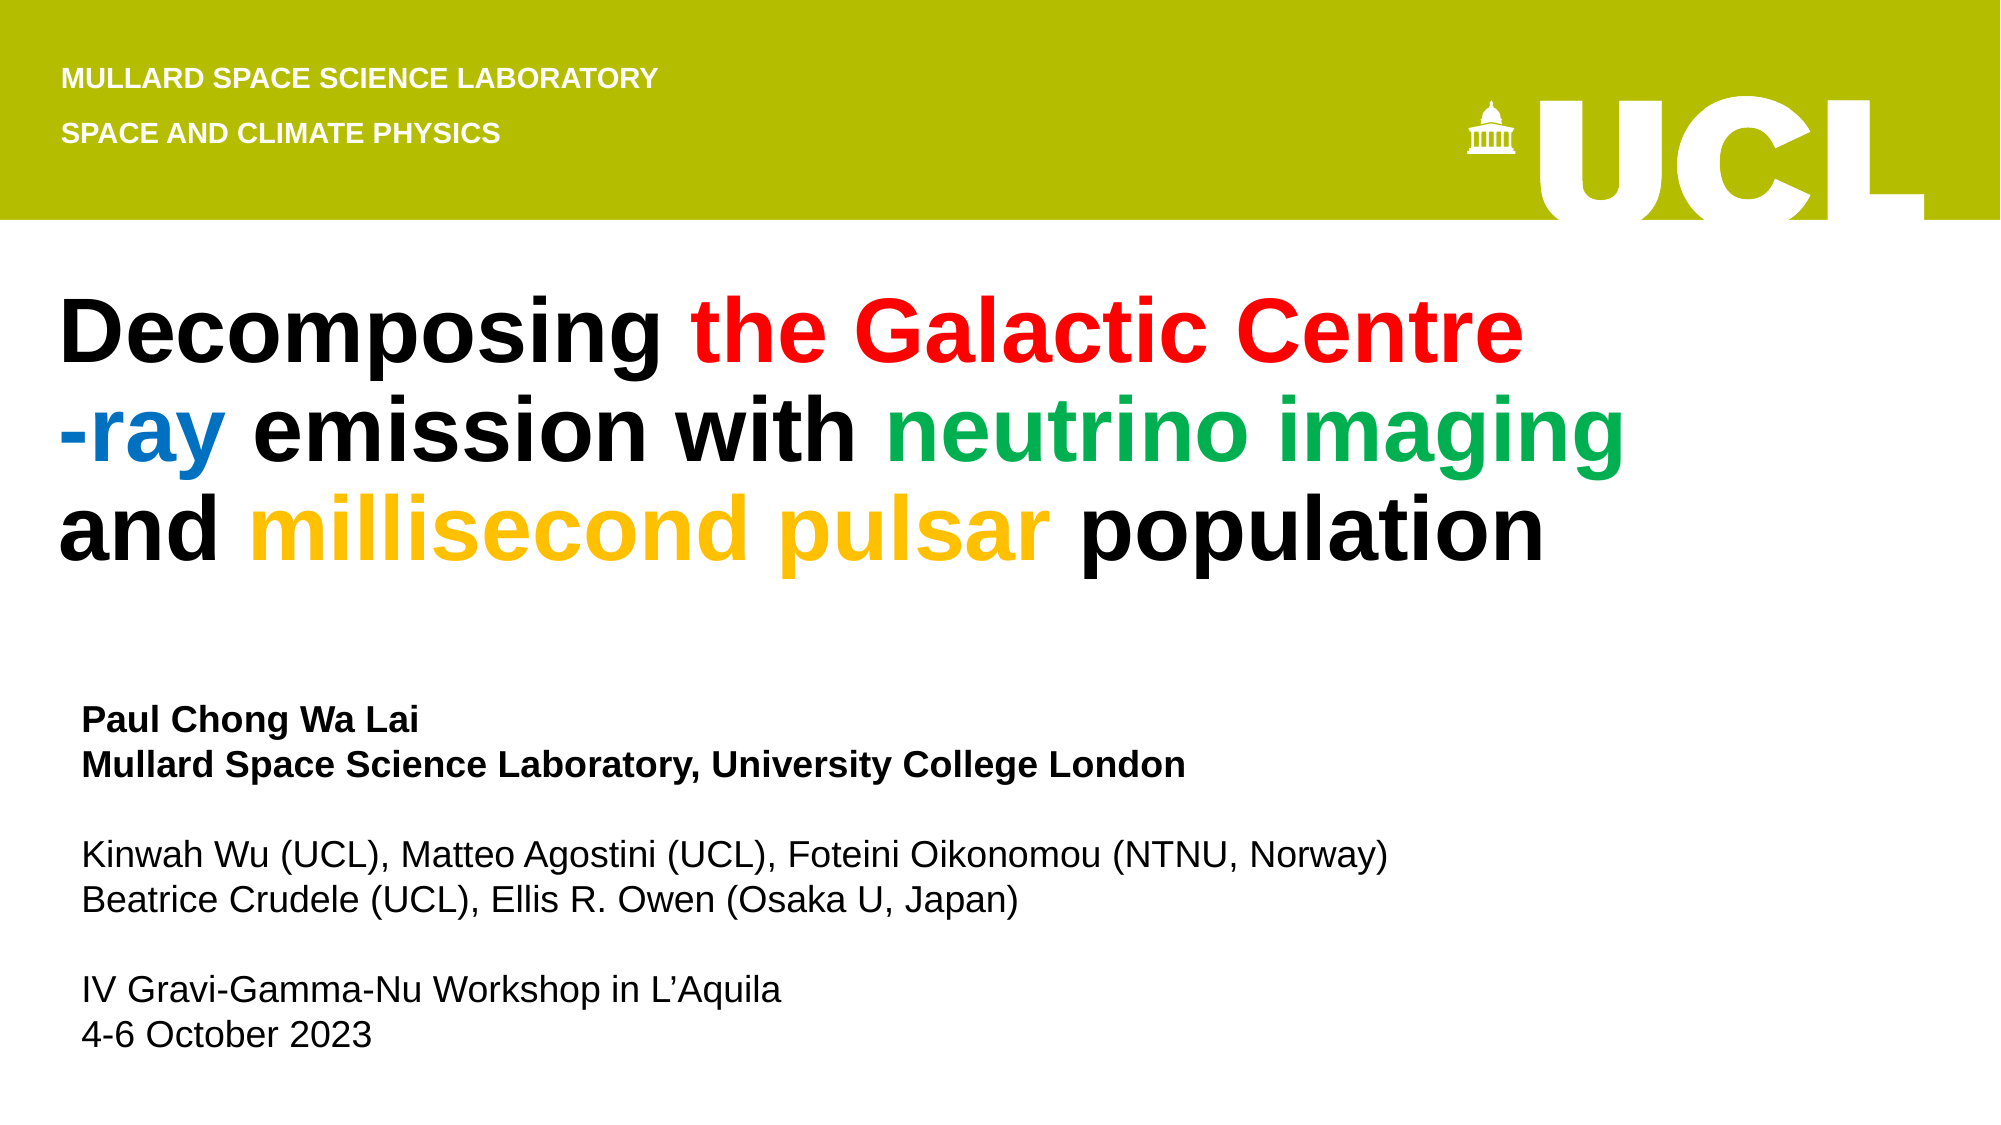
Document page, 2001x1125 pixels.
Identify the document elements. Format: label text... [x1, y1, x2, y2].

picture [0, 0, 2001, 220]
list Mullard Space Science Laboratory Space and Climate Physics [59, 59, 1004, 178]
text_box Paul Chong Wa Lai Mullard Space Science Laboratory, University College London Kinwah Wu (UCL), Matteo Agostini (UCL), Foteini Oikonomou (NTNU, Norway) Beatrice Crudele (UCL), Ellis R. Owen (Osaka U, Japan) IV Gravi-Gamma-Nu Workshop in L’Aquila 4-6 October 2023 [66, 687, 1415, 1062]
